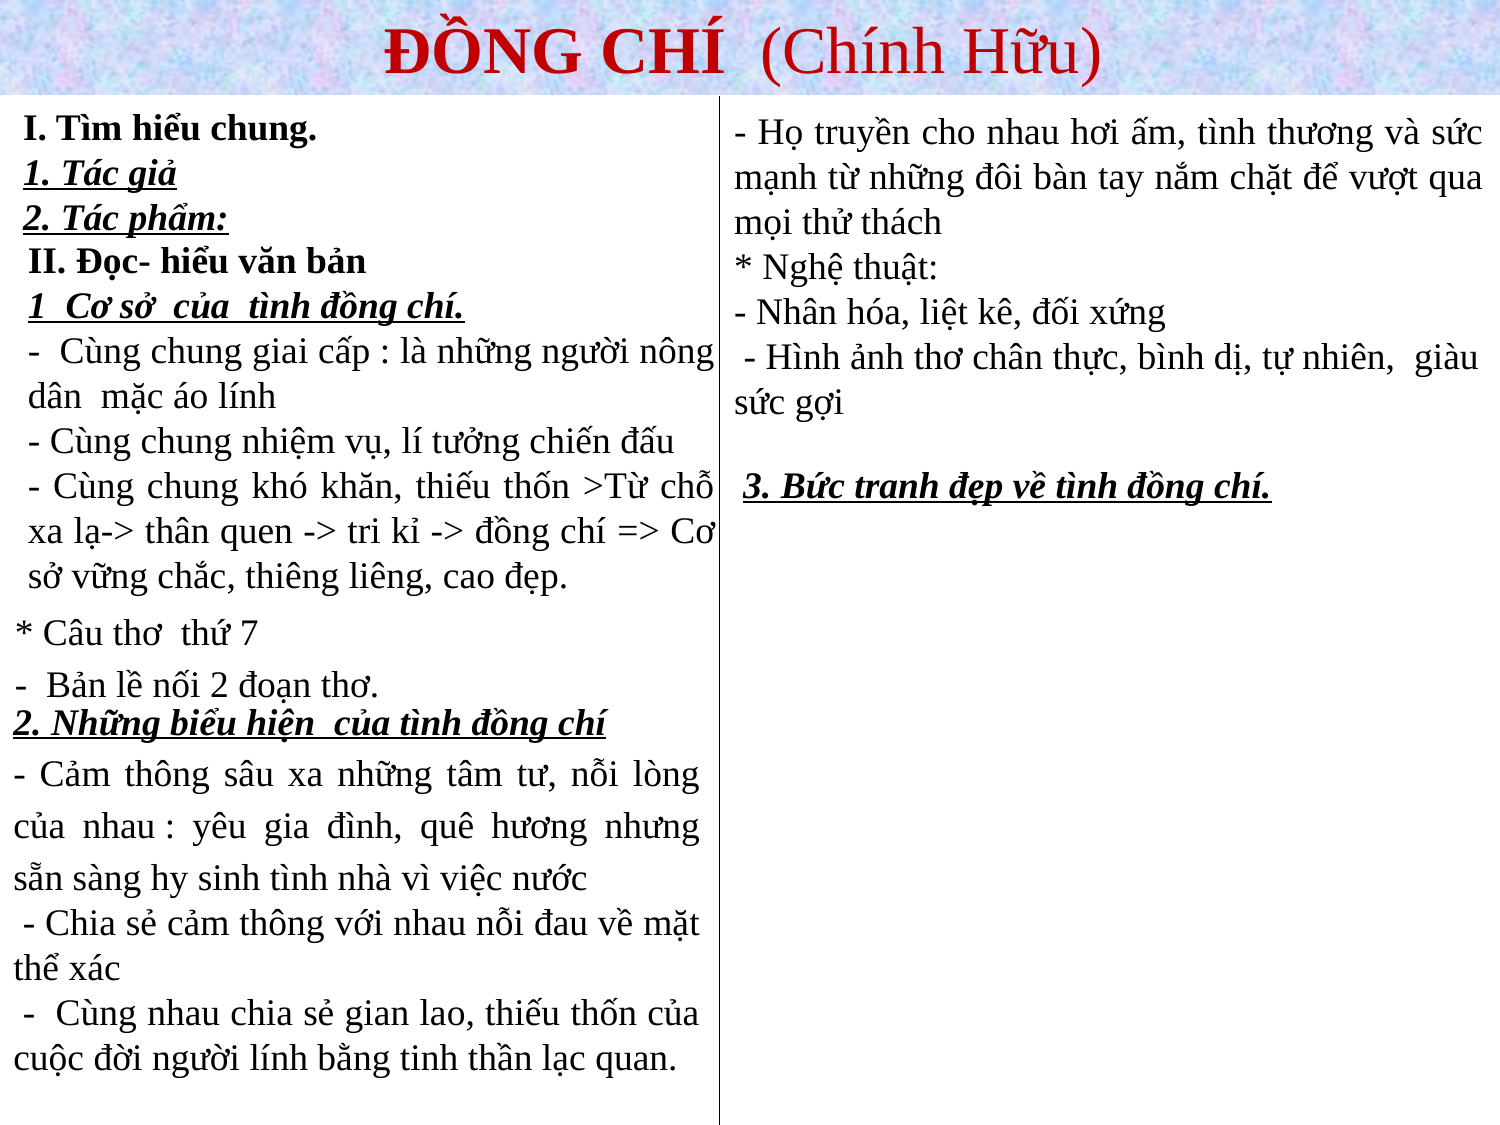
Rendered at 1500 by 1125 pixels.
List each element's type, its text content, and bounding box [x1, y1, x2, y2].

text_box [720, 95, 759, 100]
text_box ĐỒNG CHÍ (Chính Hữu) [0, 0, 1500, 95]
text_box I. Tìm hiểu chung. 1. Tác giả 2. Tác phẩm: [8, 95, 719, 246]
text_box * Câu thơ thứ 7 - Bản lề nối 2 đoạn thơ. [0, 593, 712, 683]
text_box II. Đọc- hiểu văn bản 1 Cơ sở của tình đồng chí. - Cùng chung giai cấp : là những người nông dân mặc áo lính - Cùng chung nhiệm vụ, lí tưởng chiến đấu - Cùng chung khó khăn, thiếu thốn >Từ chỗ xa lạ-> thân quen -> tri kỉ -> đồng chí => Cơ sở vững chắc, thiêng liêng, cao đẹp. [13, 229, 715, 604]
text_box 3. Bức tranh đẹp về tình đồng chí. [728, 447, 1479, 514]
text_box 2. Những biểu hiện của tình đồng chí - Cảm thông sâu xa những tâm tư, nỗi lòng của nhau : yêu gia đình, quê hương nhưng sẵn sàng hy sinh tình nhà vì việc nước - Chia sẻ cảm thông với nhau nỗi đau về mặt thể xác - Cùng nhau chia sẻ gian lao, thiếu thốn của cuộc đời người lính bằng tinh thần lạc quan. [0, 683, 715, 1125]
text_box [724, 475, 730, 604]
text_box - Họ truyền cho nhau hơi ấm, tình thương và sức mạnh từ những đôi bàn tay nắm chặt để vượt qua mọi thử thách * Nghệ thuật: - Nhân hóa, liệt kê, đối xứng - Hình ảnh thơ chân thực, bình dị, tự nhiên, giàu sức gợi [723, 100, 1499, 475]
